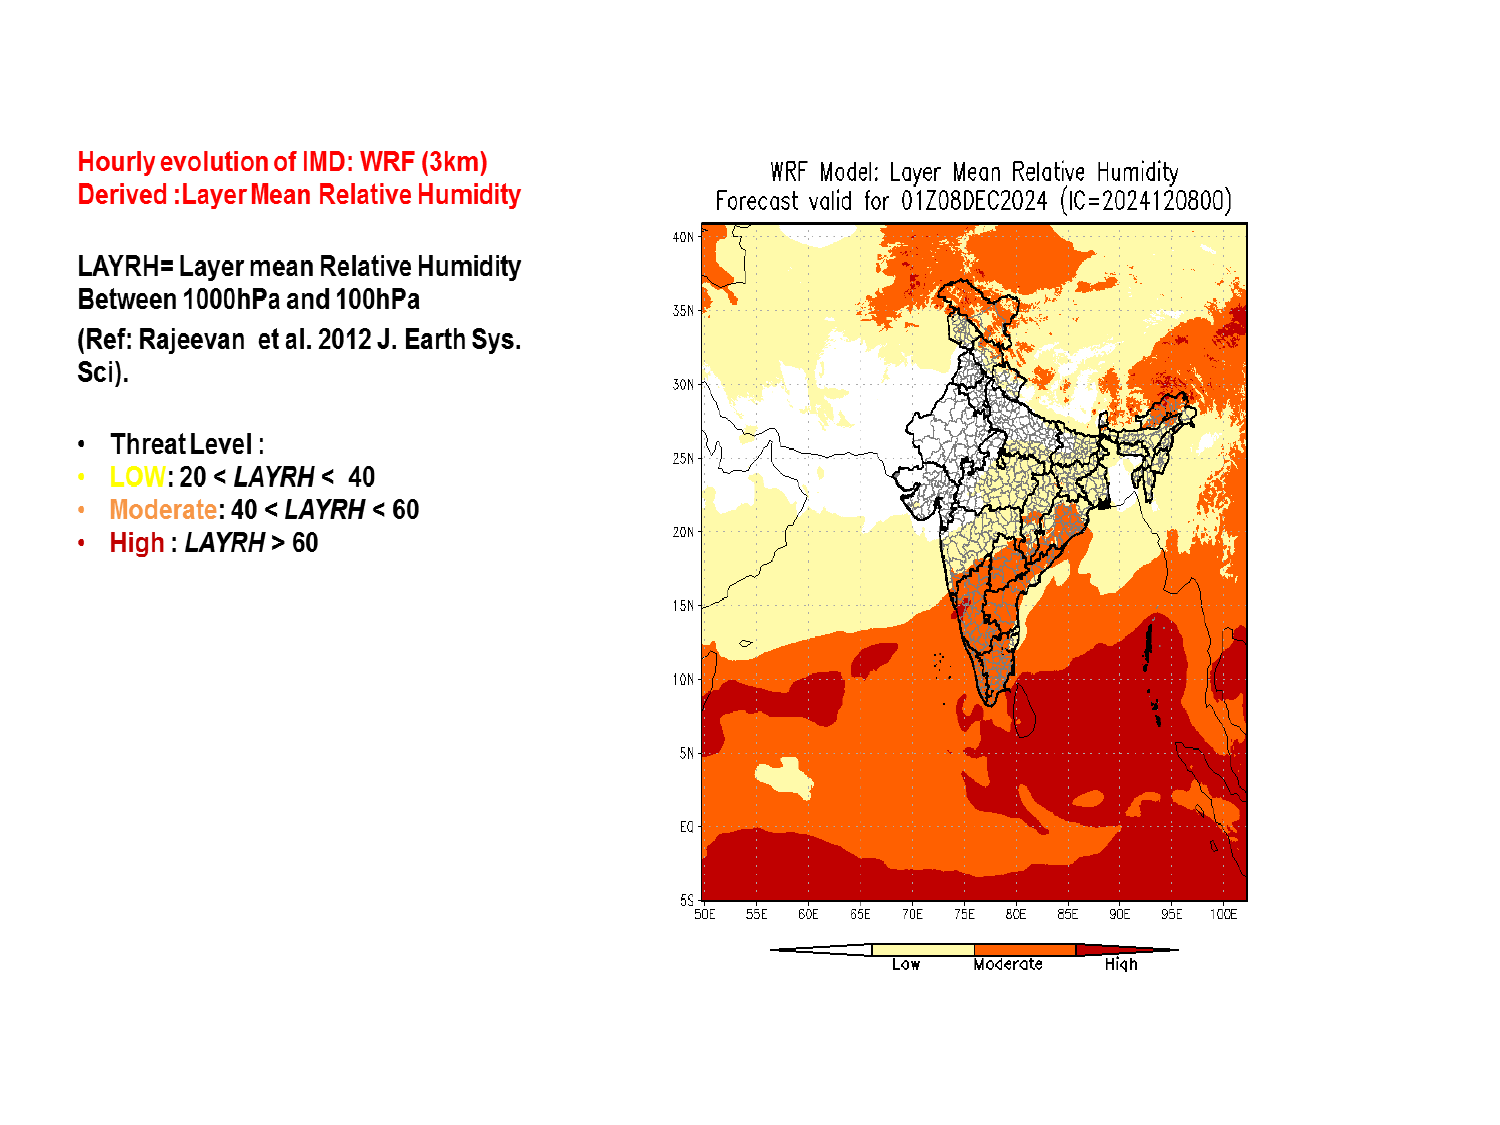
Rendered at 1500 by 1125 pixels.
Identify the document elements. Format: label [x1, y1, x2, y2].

picture [74, 149, 1426, 976]
